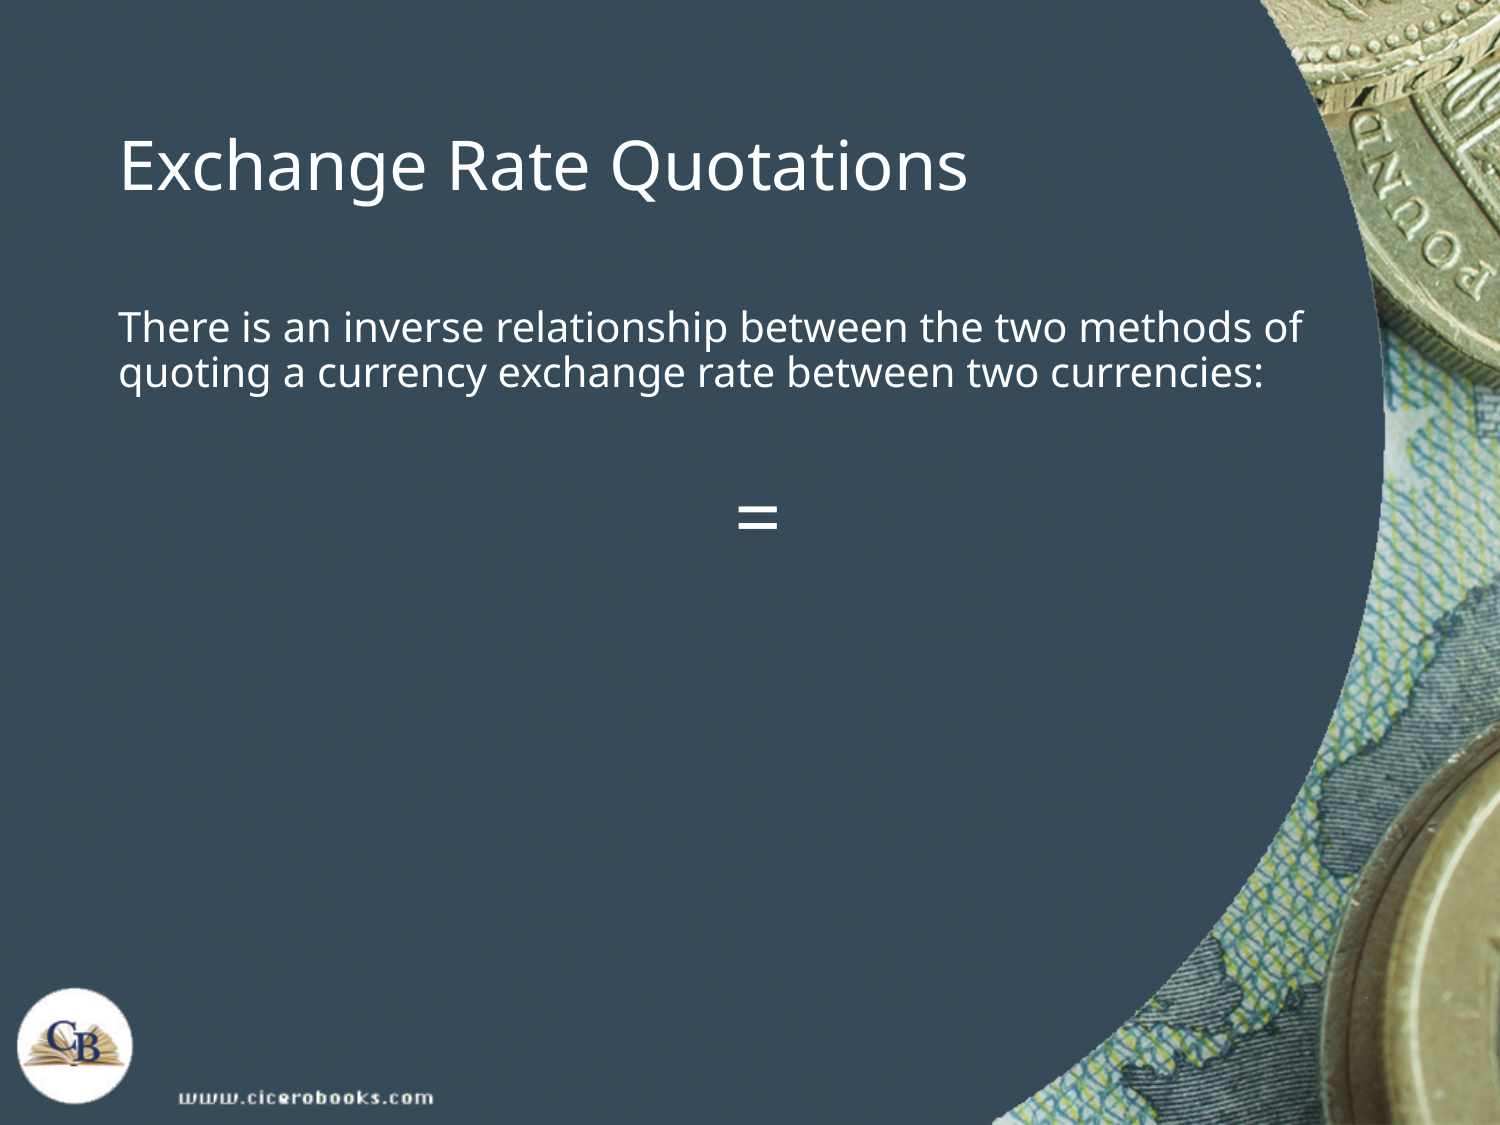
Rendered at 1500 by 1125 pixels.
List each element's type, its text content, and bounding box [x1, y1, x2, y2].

picture [0, 0, 1500, 1125]
title Exchange Rate Quotations [103, 59, 1397, 278]
